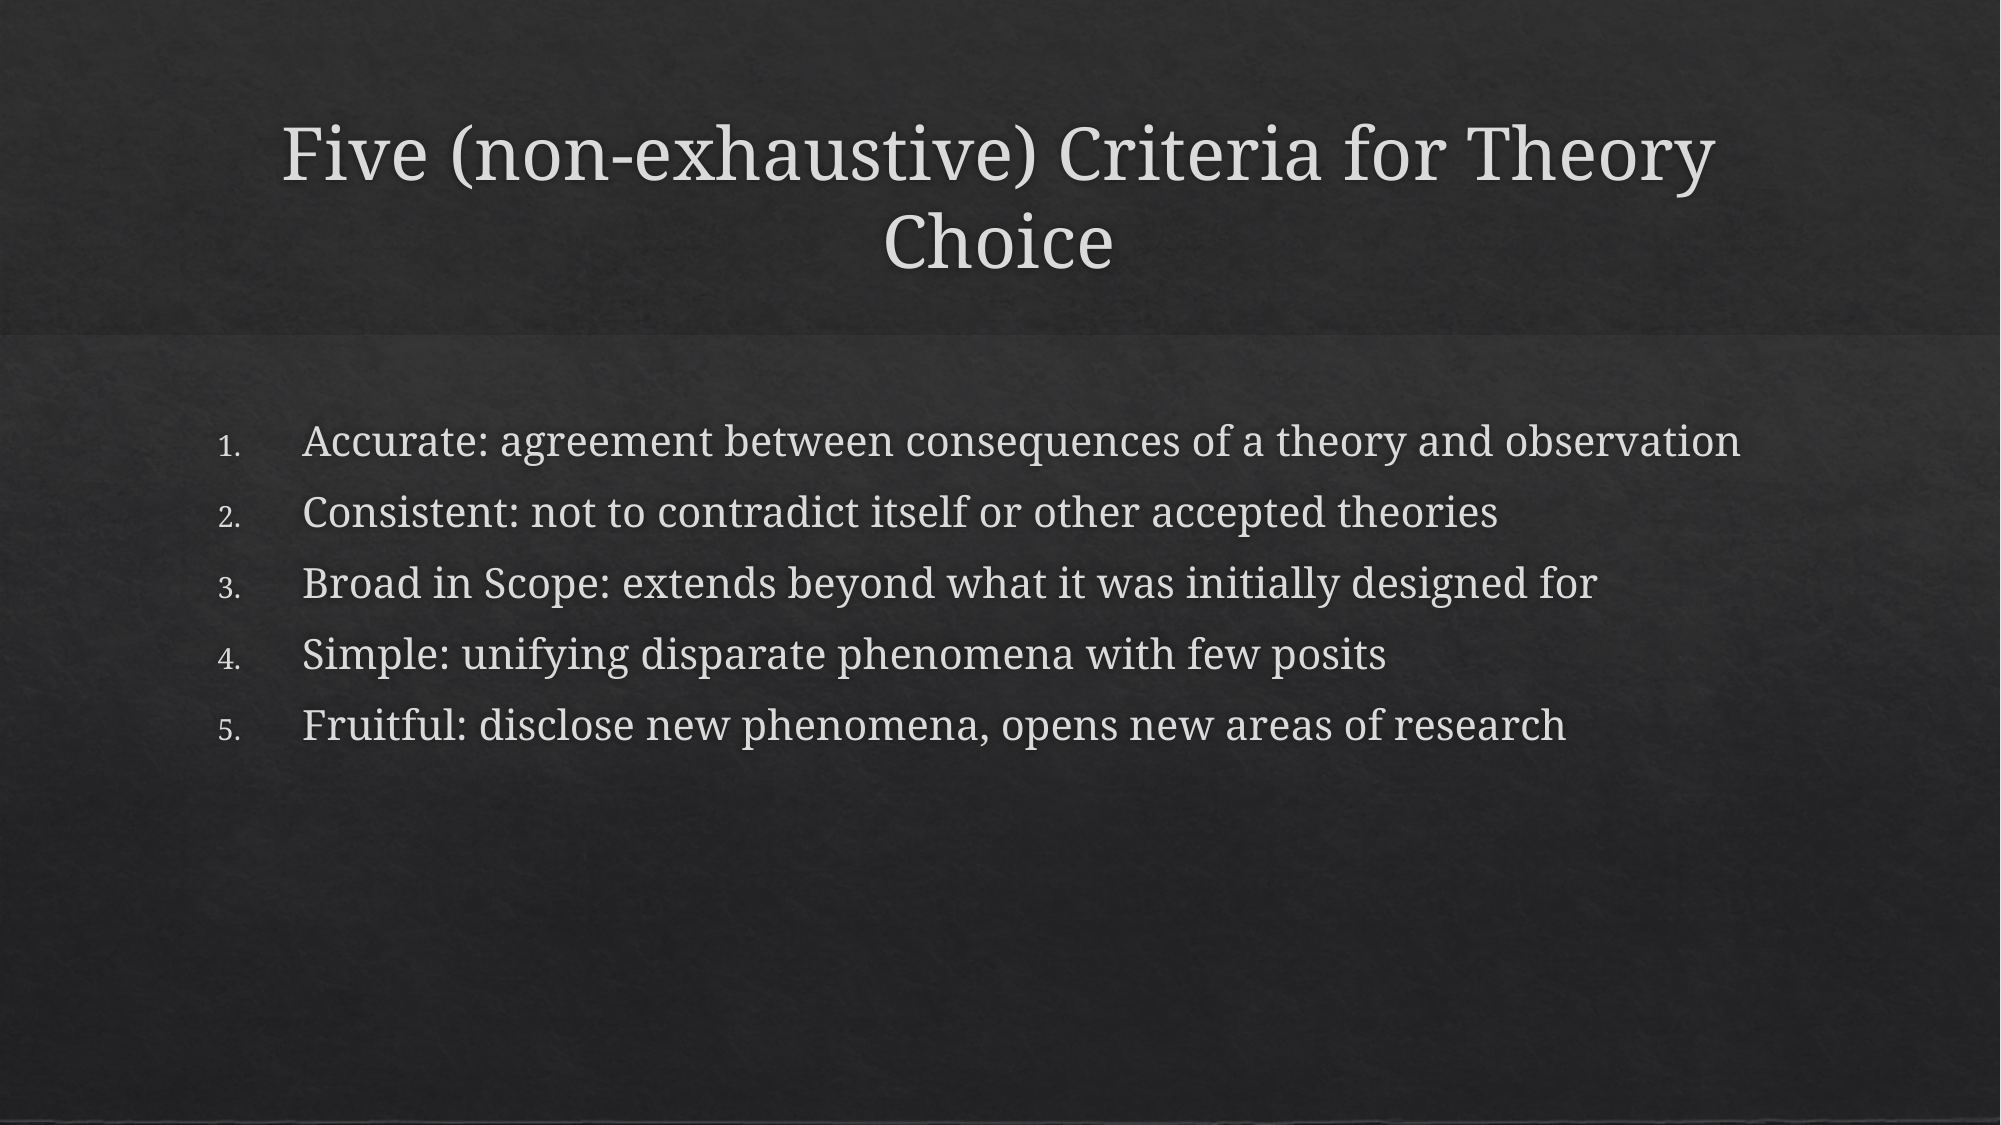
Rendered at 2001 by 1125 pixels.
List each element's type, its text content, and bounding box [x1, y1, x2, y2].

text_box [0, 0, 2000, 334]
title Five (non-exhaustive) Criteria for Theory Choice [149, 99, 1849, 291]
picture [0, 335, 2000, 1125]
